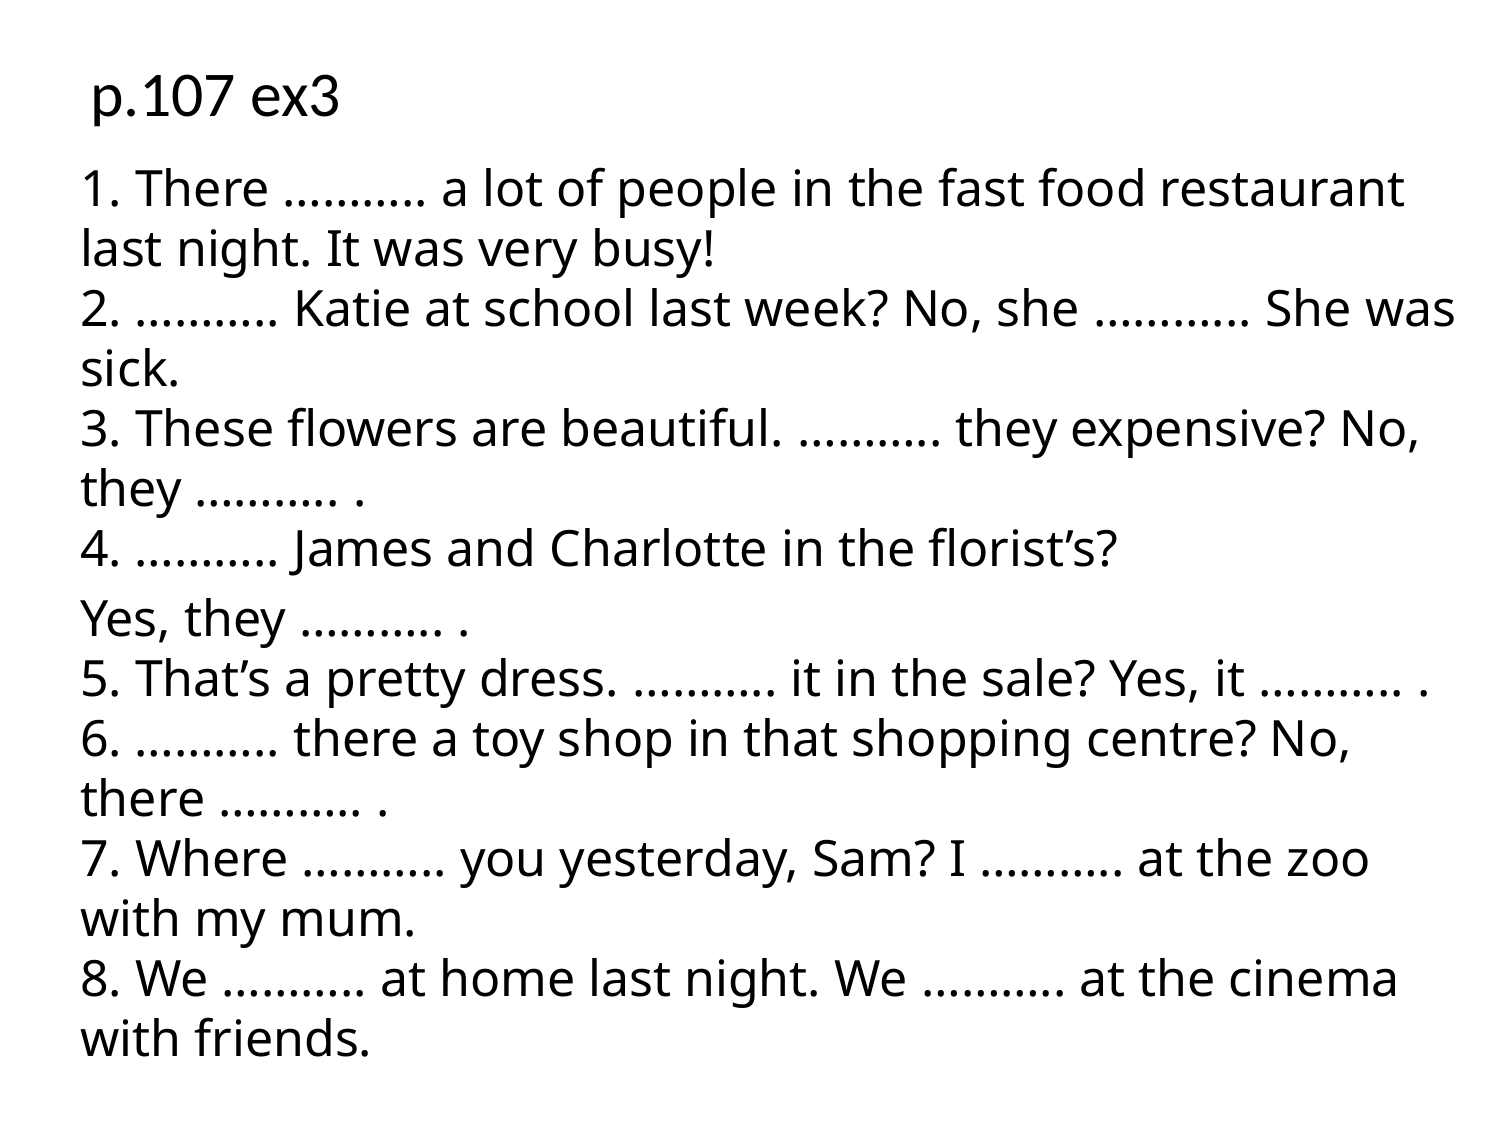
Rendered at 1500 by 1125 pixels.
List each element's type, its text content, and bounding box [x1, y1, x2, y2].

title p.107 ex3 [75, 45, 1425, 138]
list 1. There ……….. a lot of people in the fast food restaurant last night. It was very busy! 2. ……….. Katie at school last week? No, she ………... She was sick. 3. These flowers are beautiful. ……….. they expensive? No, they ……….. . 4. ……….. James and Charlotte in the florist’s? Yes, they ……….. . 5. That’s a pretty dress. ……….. it in the sale? Yes, it ……….. . 6. ……….. there a toy shop in that shopping centre? No, there ……….. . 7. Where ……….. you yesterday, Sam? I ……….. at the zoo with my mum. 8. We ……….. at home last night. We ……….. at the cinema with friends. [64, 149, 1483, 1083]
